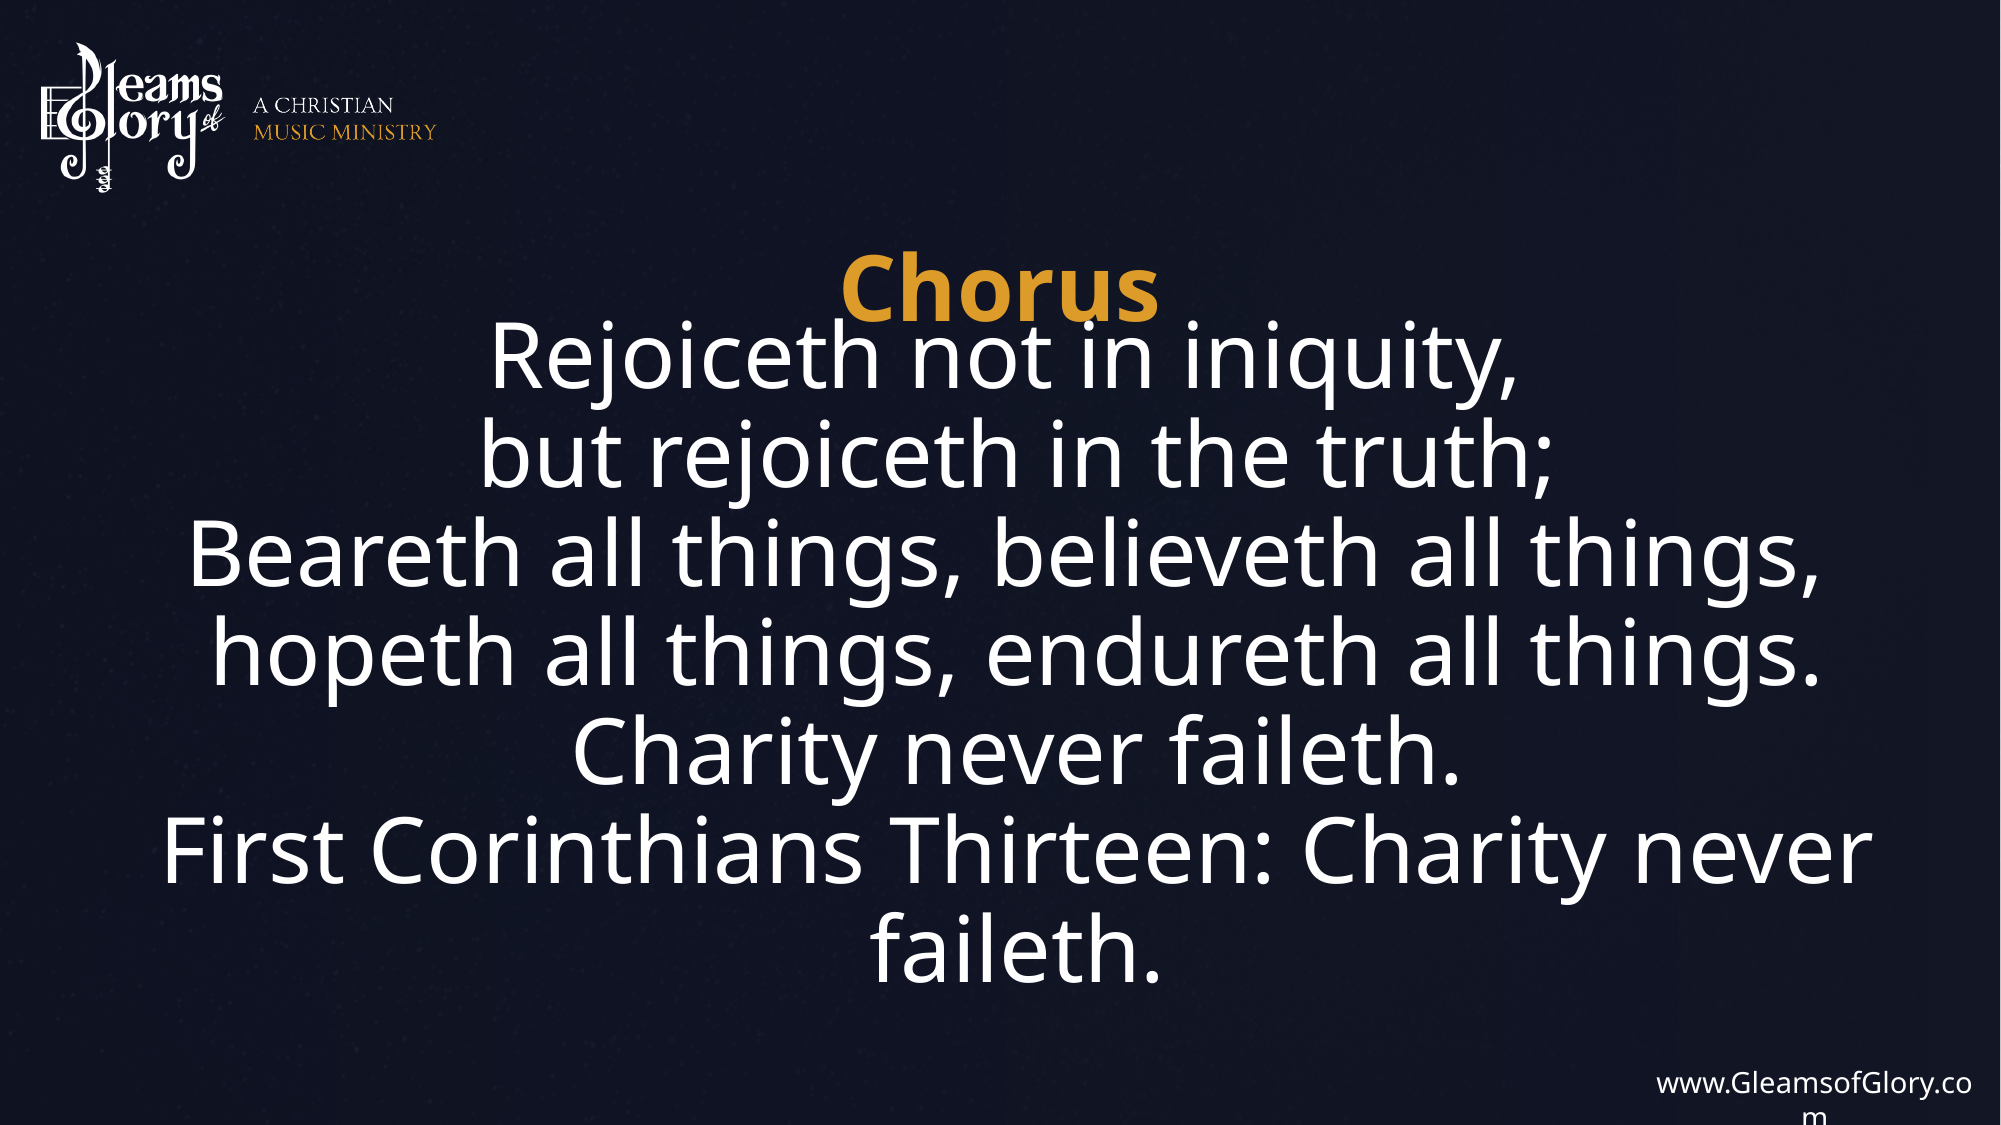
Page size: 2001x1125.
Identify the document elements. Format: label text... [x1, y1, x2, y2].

text_box Chorus [823, 222, 1177, 347]
title Rejoiceth not in iniquity, but rejoiceth in the truth; Beareth all things, believeth all things, hopeth all things, endureth all things. Charity never faileth. First Corinthians Thirteen: Charity never faileth. [116, 267, 1919, 1044]
picture [40, 42, 437, 193]
